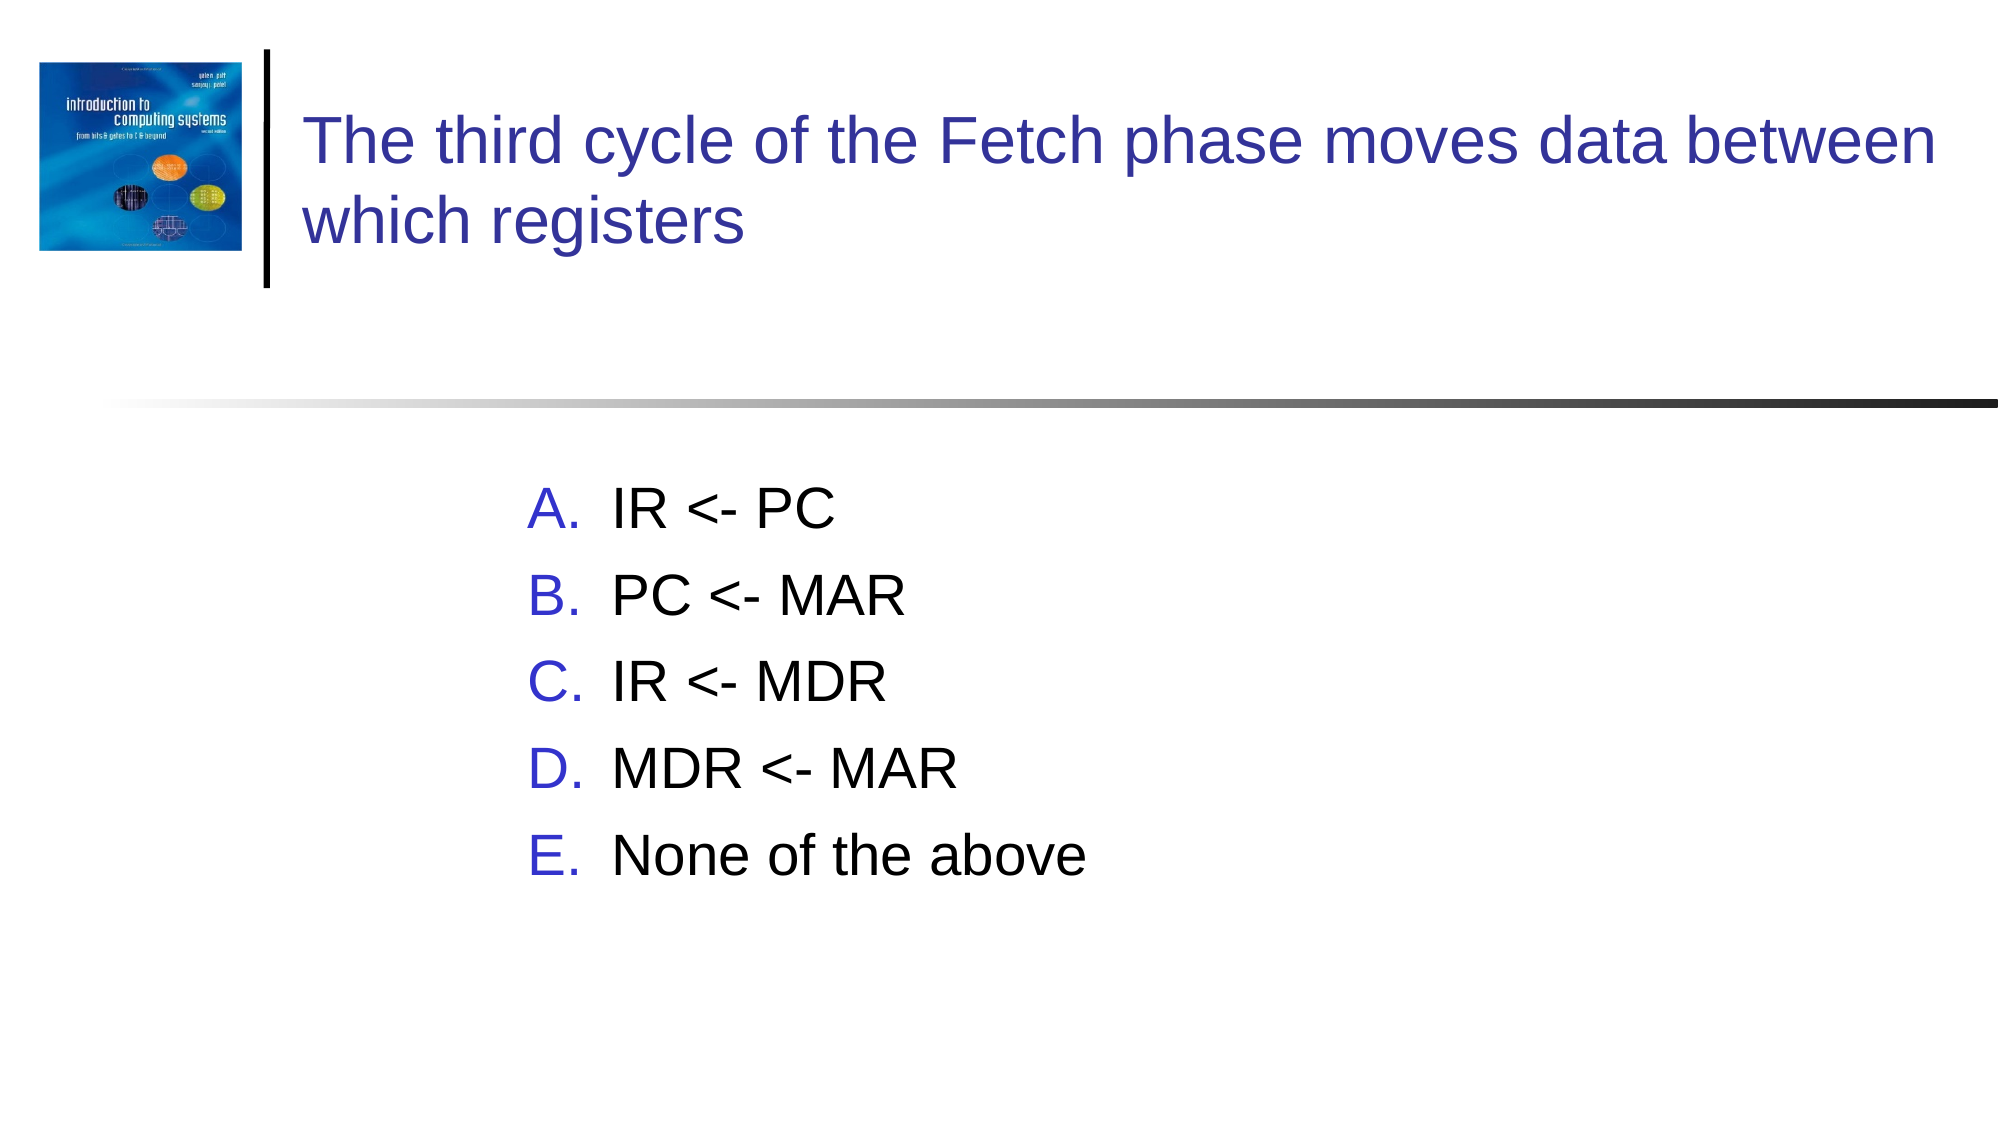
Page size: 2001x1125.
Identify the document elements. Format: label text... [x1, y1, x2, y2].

text_box The third cycle of the Fetch phase moves data between which registers [287, 62, 2000, 265]
picture [39, 62, 242, 251]
text_box IR <- PC PC <- MAR IR <- MDR MDR <- MAR None of the above [512, 462, 1544, 913]
